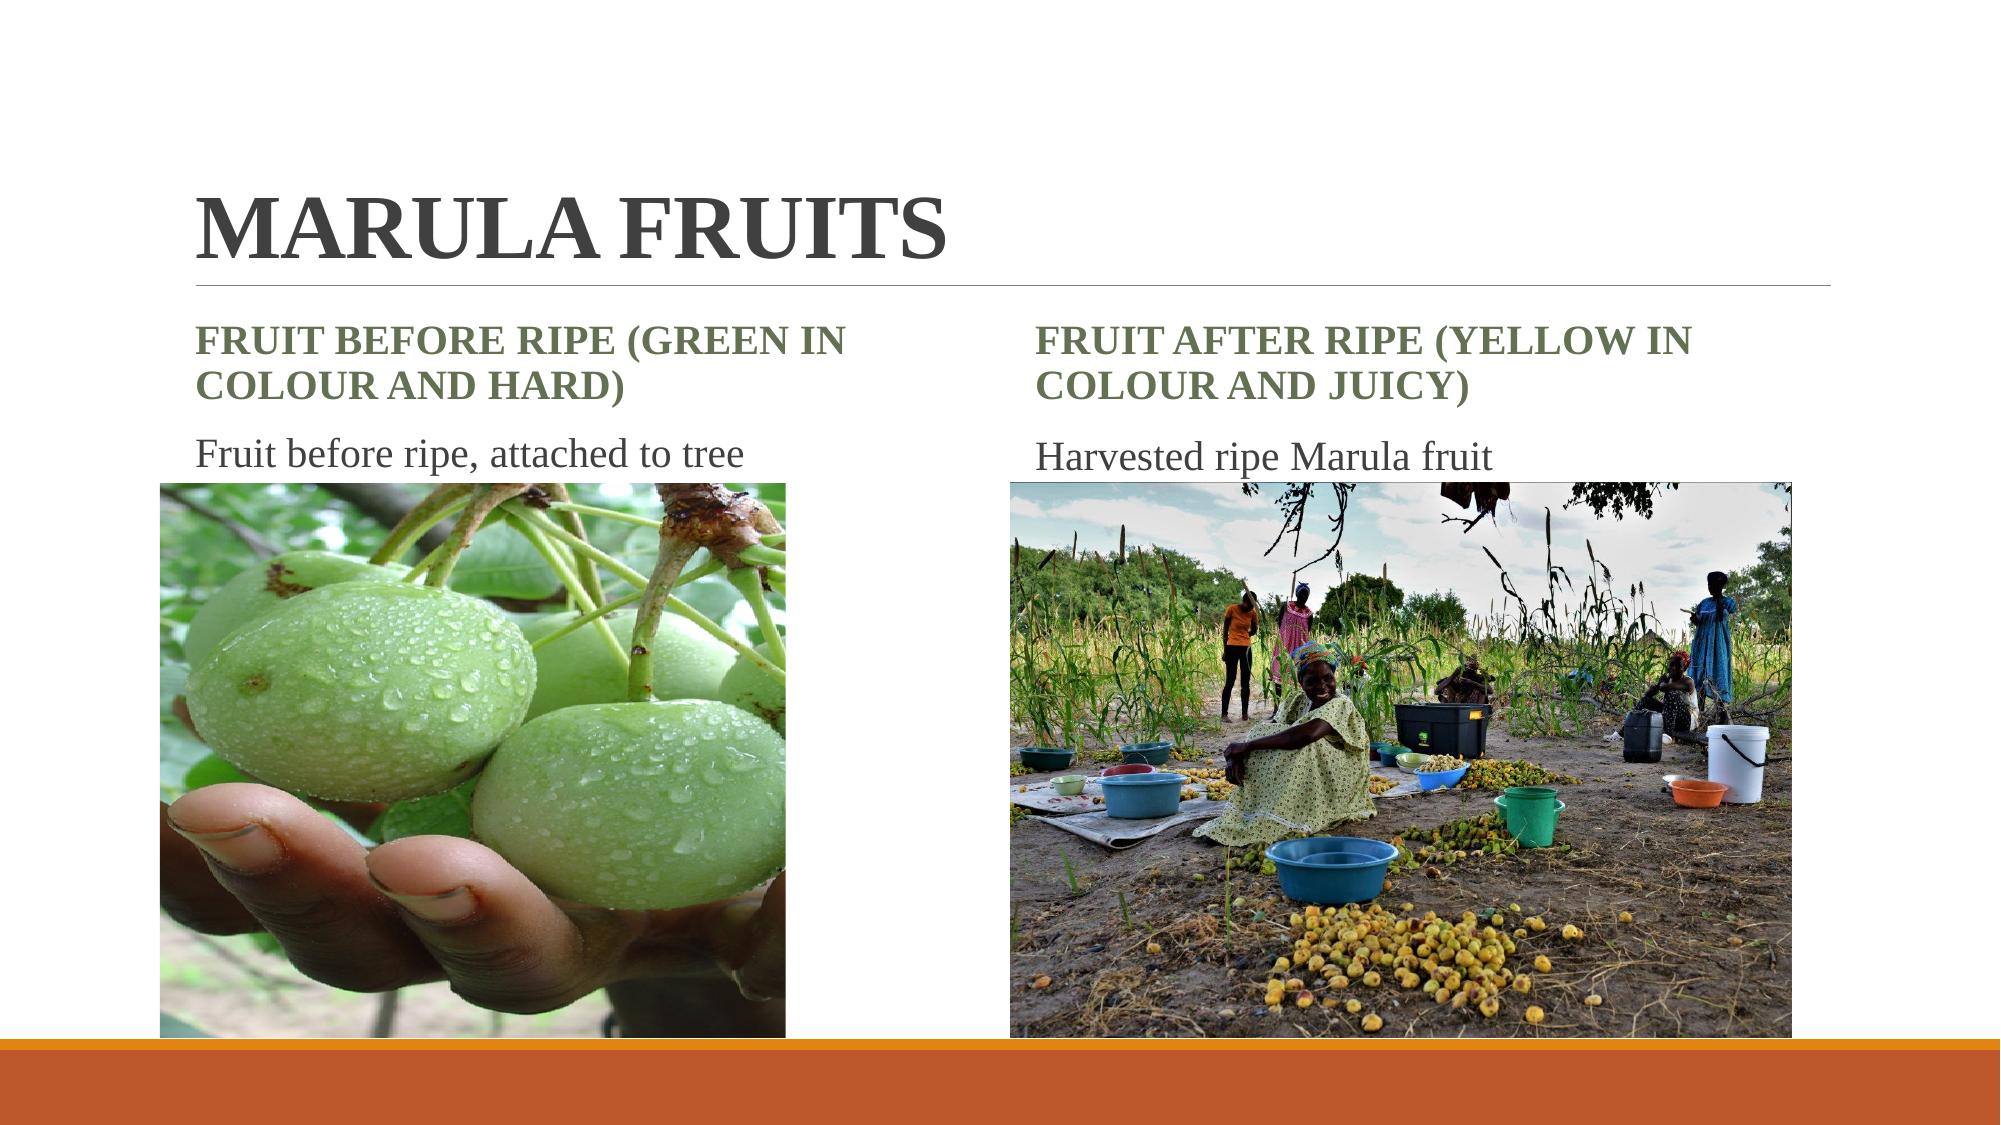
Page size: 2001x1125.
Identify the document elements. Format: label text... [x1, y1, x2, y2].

title MARULA FRUITS [180, 47, 1830, 285]
picture [1009, 482, 1792, 1038]
list Harvested ripe Marula fruit [1020, 427, 1830, 982]
list Fruit before ripe, attached to tree [180, 423, 990, 978]
list Fruit after ripe (yellow in colour and juicy) [1020, 302, 1830, 424]
picture [159, 482, 787, 1038]
list Fruit before ripe (green in colour and hard) [180, 302, 990, 423]
